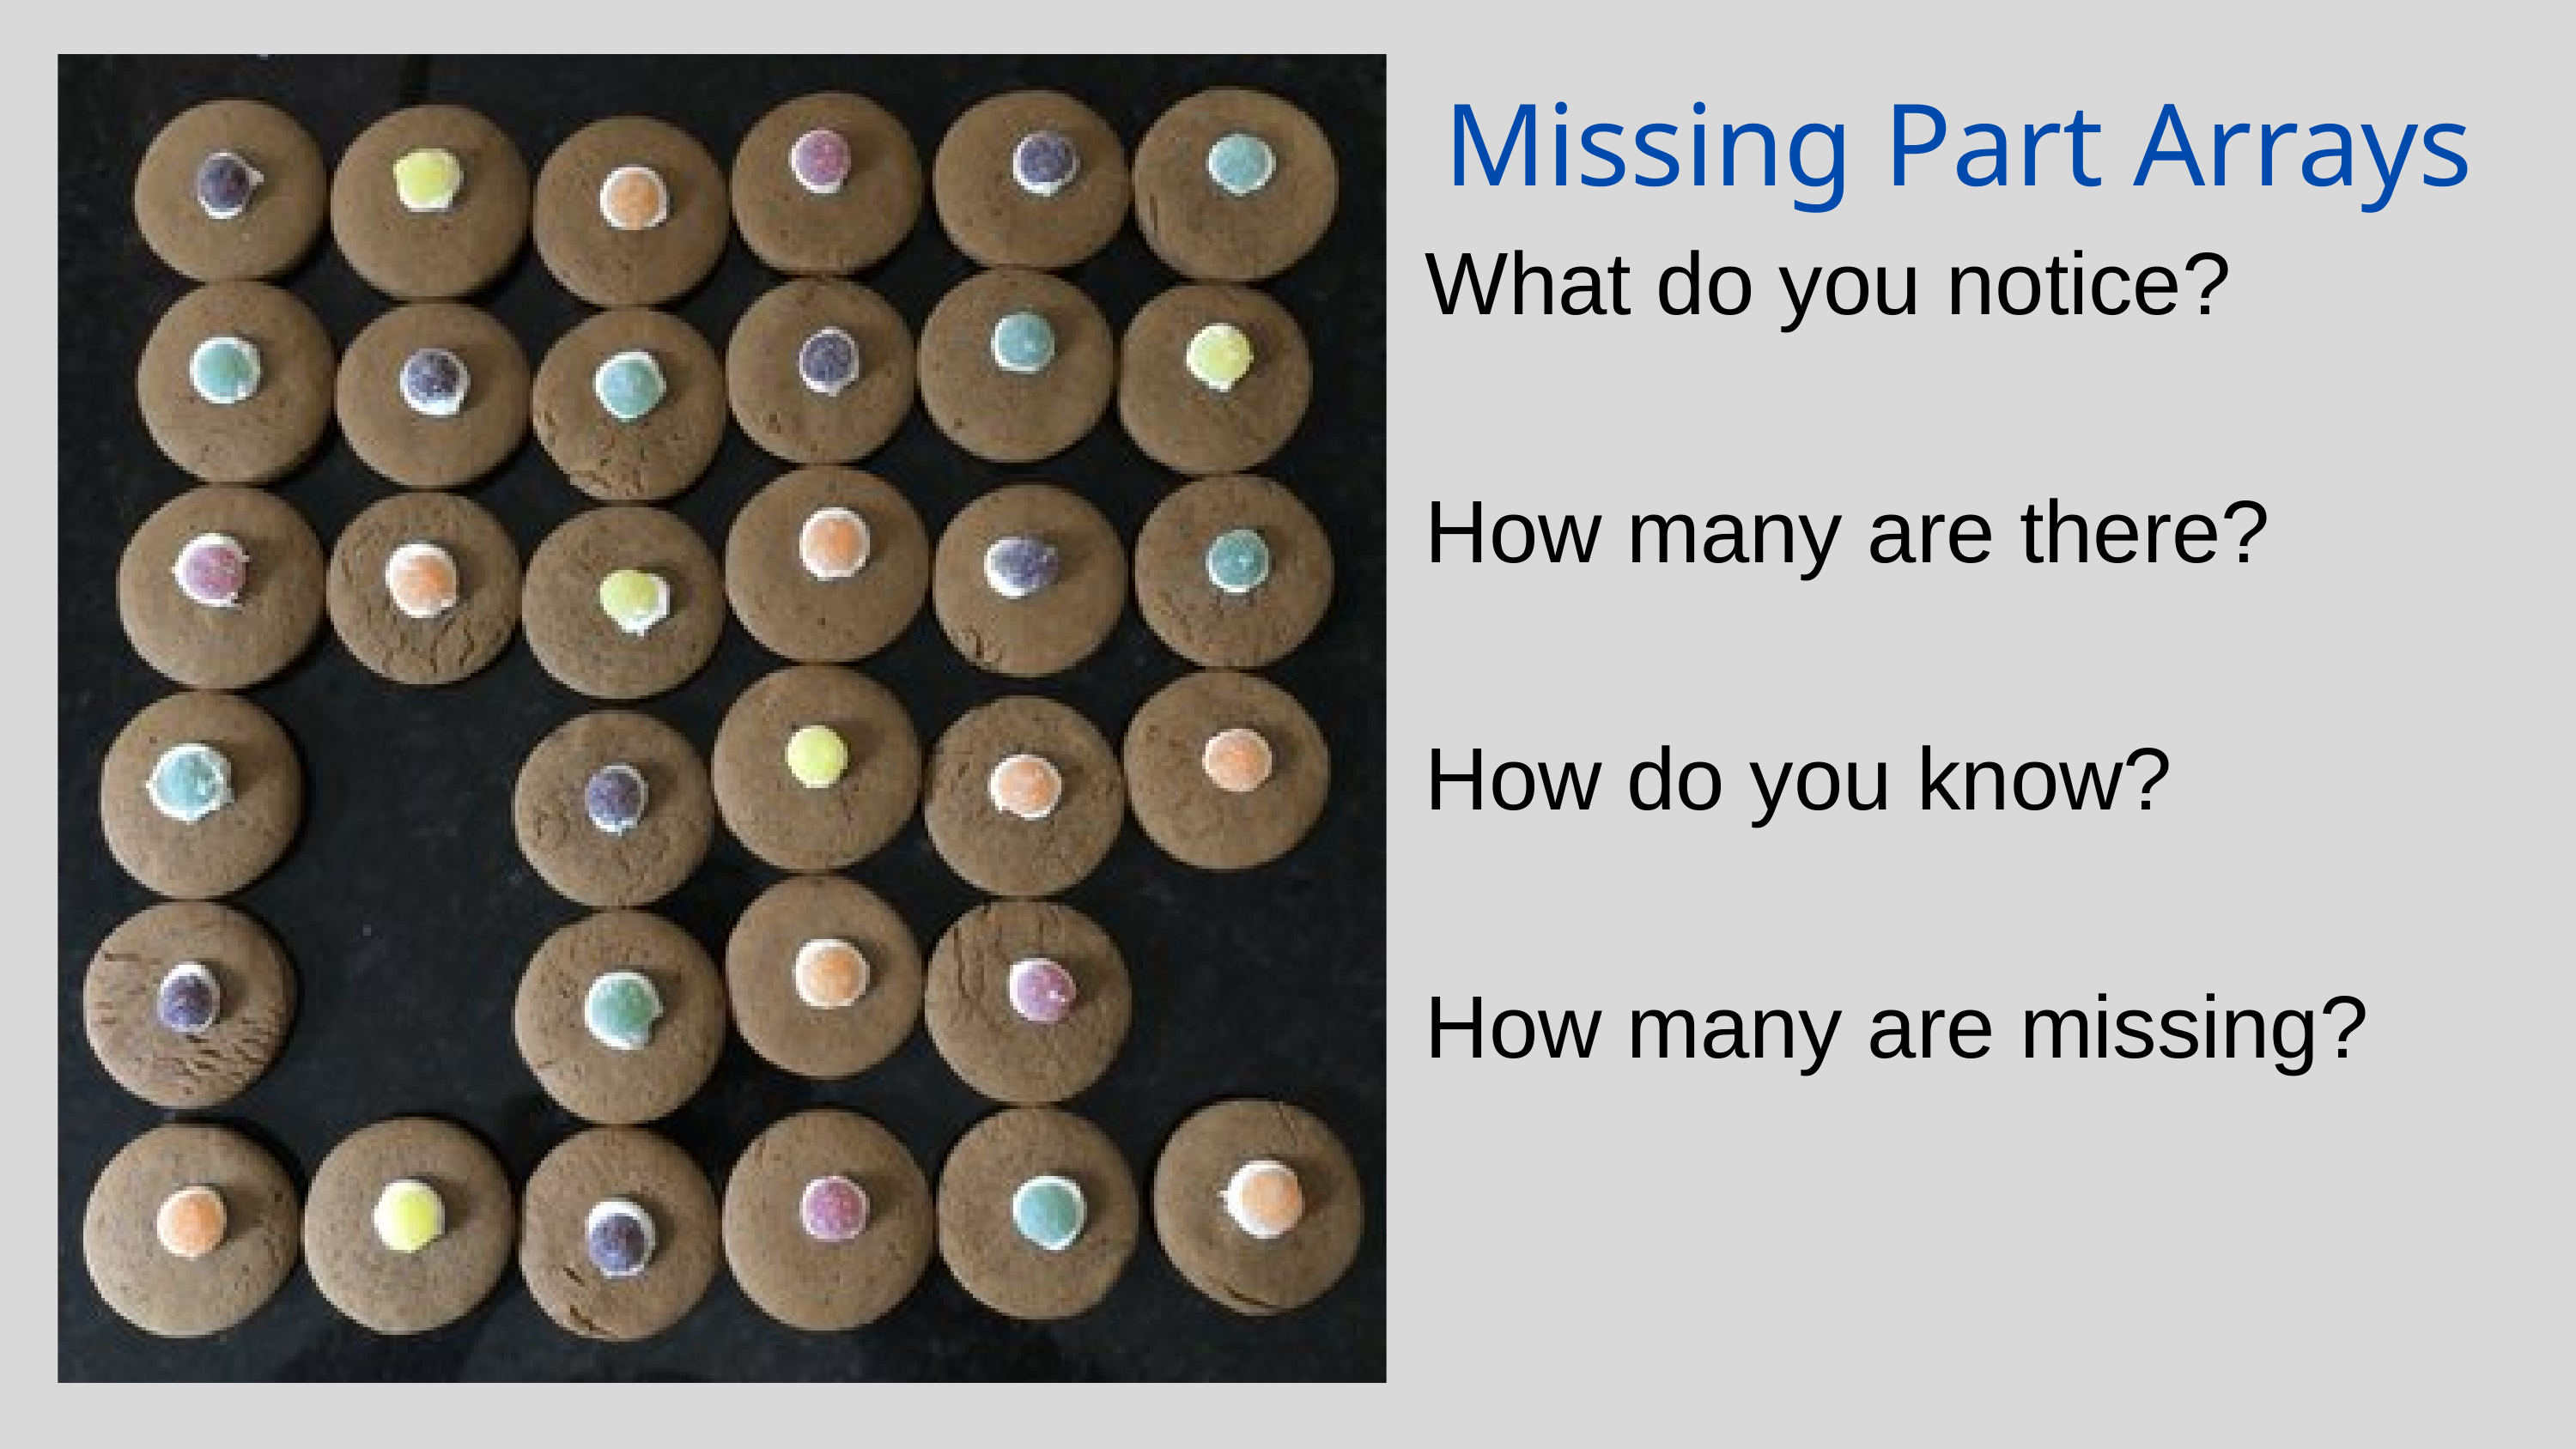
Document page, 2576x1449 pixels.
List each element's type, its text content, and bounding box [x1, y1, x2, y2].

text_box [58, 54, 1387, 1383]
text_box Missing Part Arrays What do you notice? How many are there? How do you know? How many are missing? [1425, 49, 2493, 1076]
